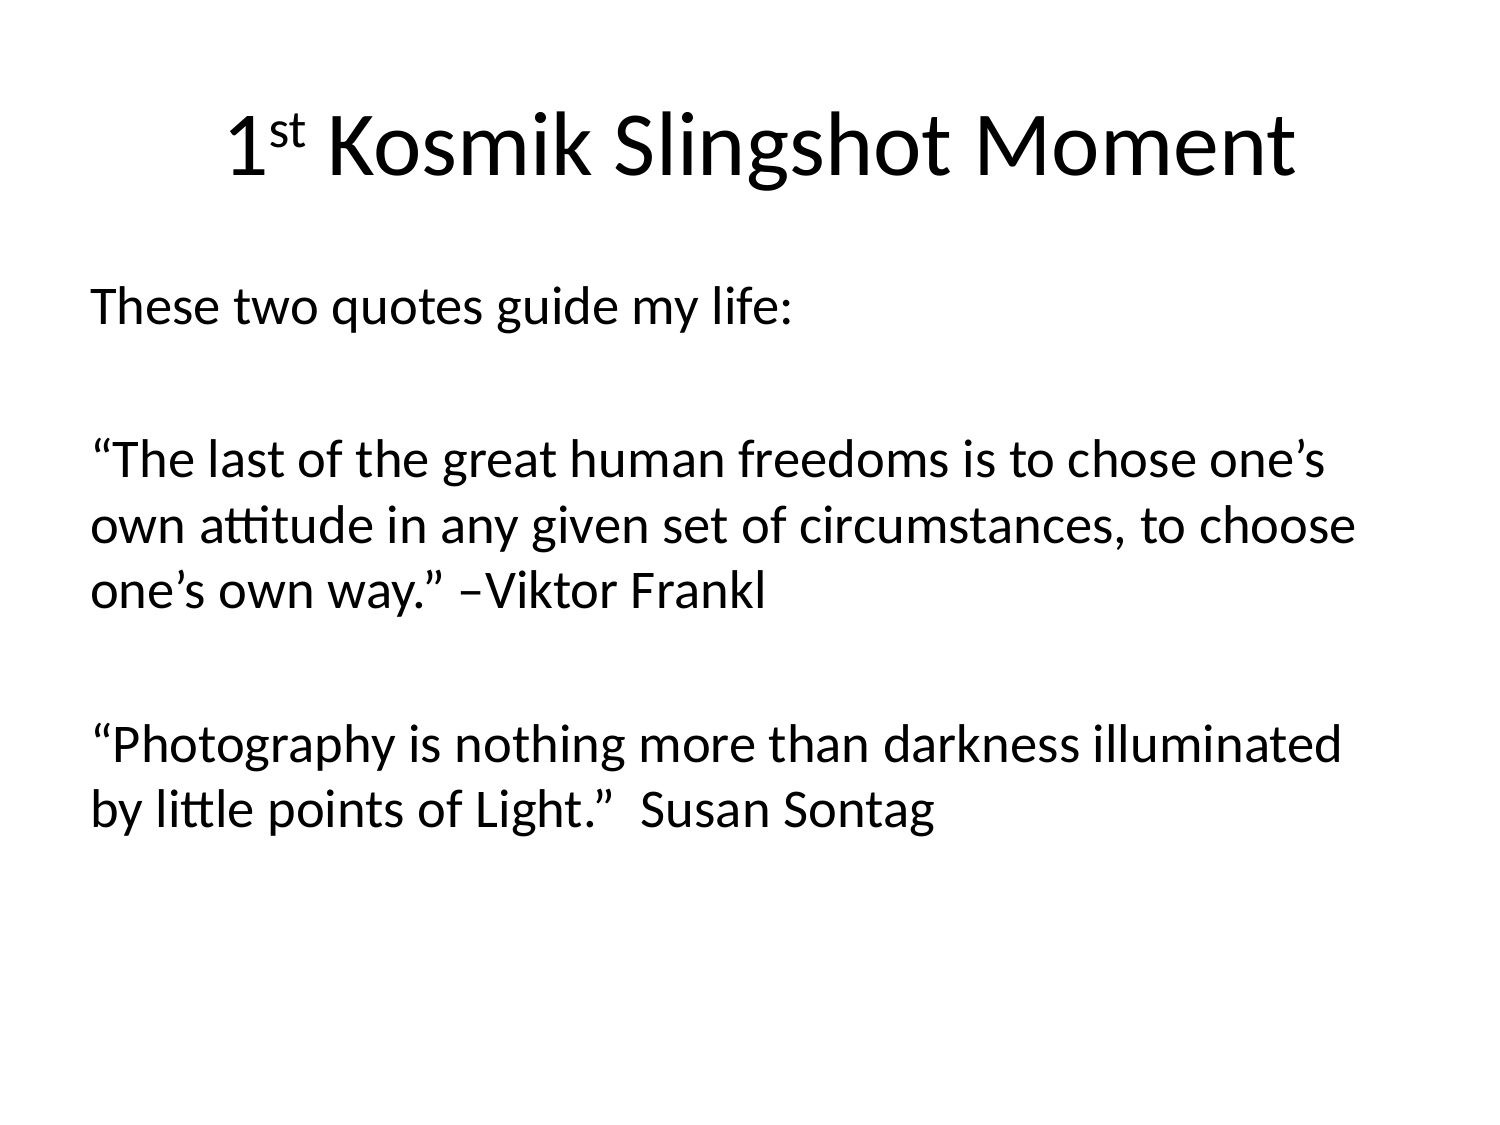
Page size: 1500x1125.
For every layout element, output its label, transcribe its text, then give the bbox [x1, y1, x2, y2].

title 1st Kosmik Slingshot Moment [75, 45, 1425, 233]
list These two quotes guide my life: “The last of the great human freedoms is to chose one’s own attitude in any given set of circumstances, to choose one’s own way.” –Viktor Frankl “Photography is nothing more than darkness illuminated by little points of Light.” Susan Sontag [75, 262, 1425, 1005]
